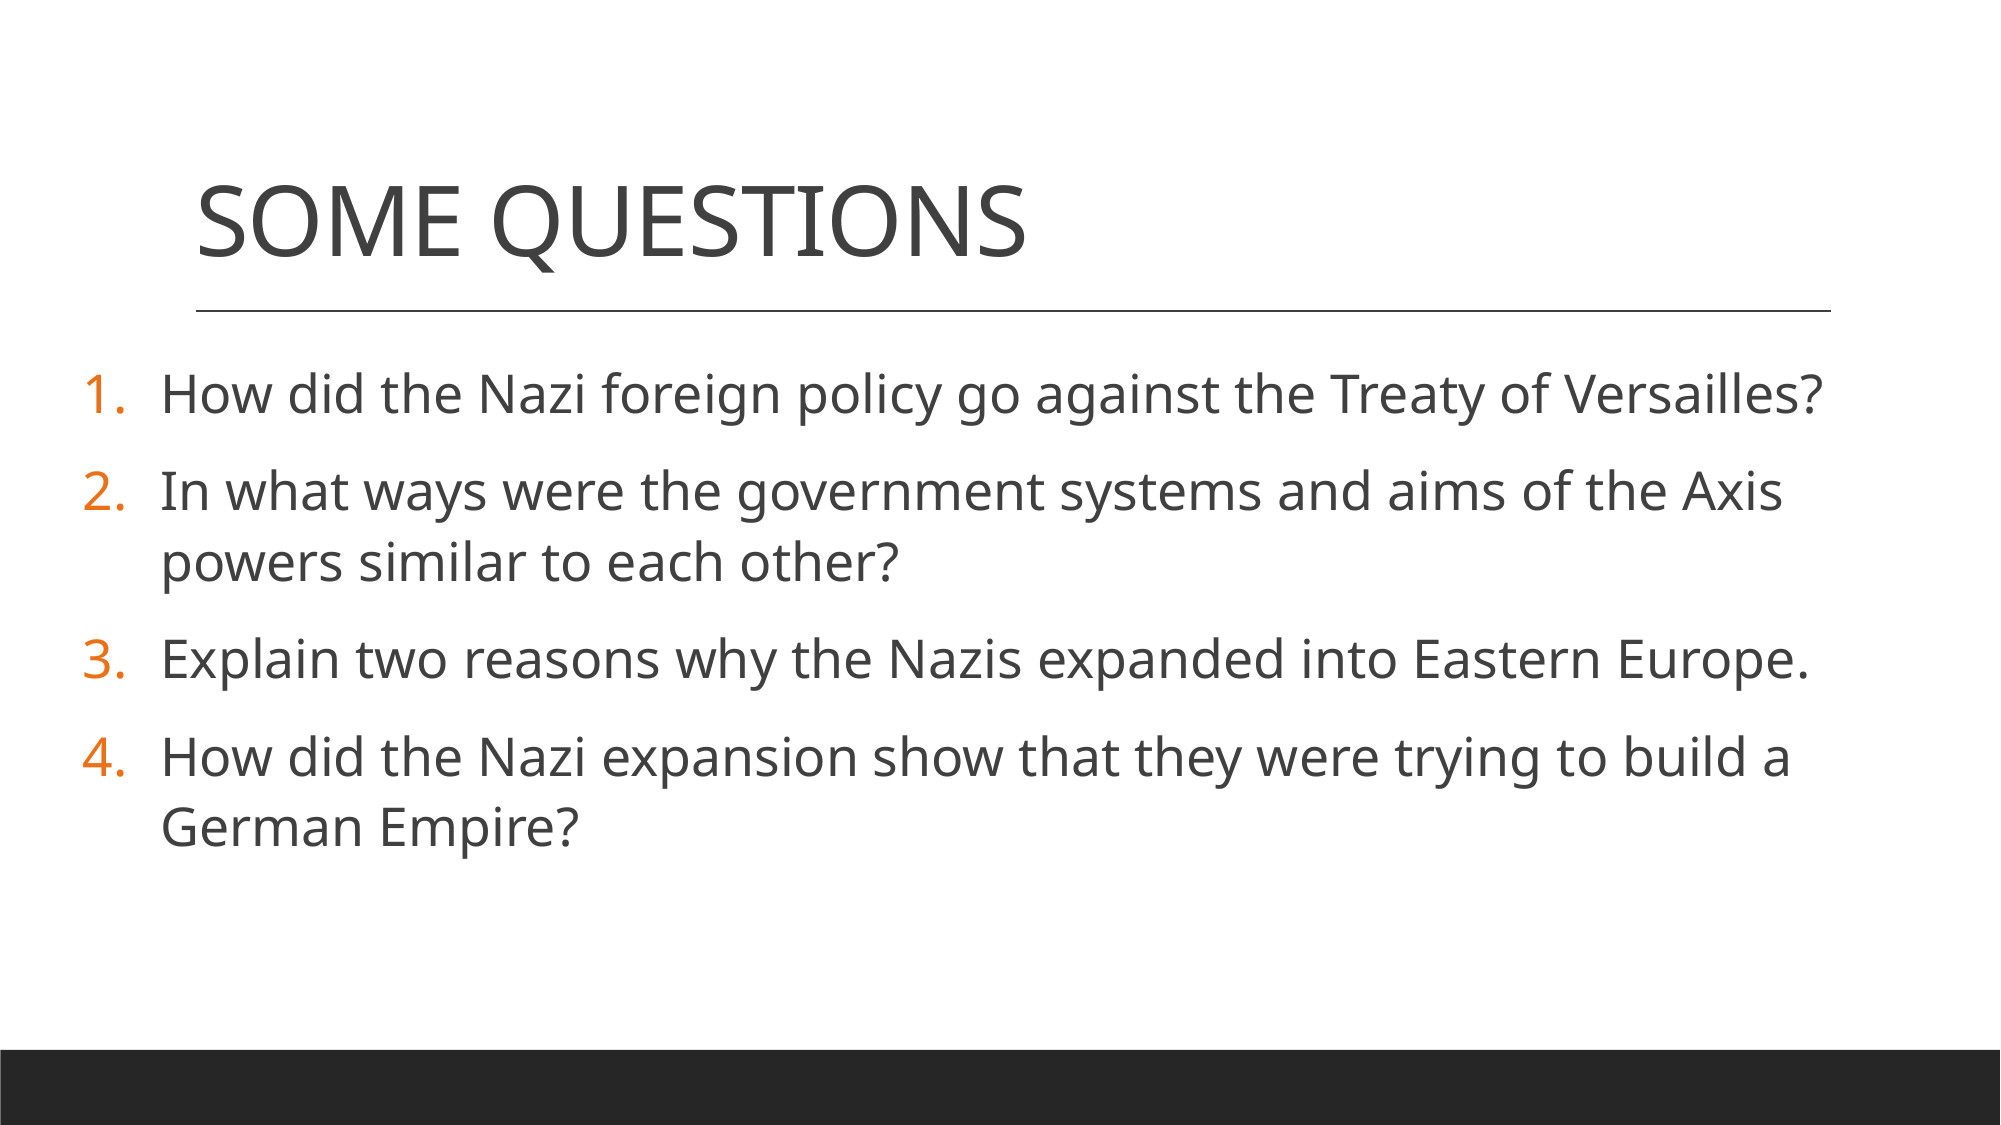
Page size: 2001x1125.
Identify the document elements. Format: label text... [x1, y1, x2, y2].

title SOME QUESTIONS [180, 47, 1830, 285]
list How did the Nazi foreign policy go against the Treaty of Versailles? In what ways were the government systems and aims of the Axis powers similar to each other? Explain two reasons why the Nazis expanded into Eastern Europe. How did the Nazi expansion show that they were trying to build a German Empire? [82, 345, 1830, 963]
